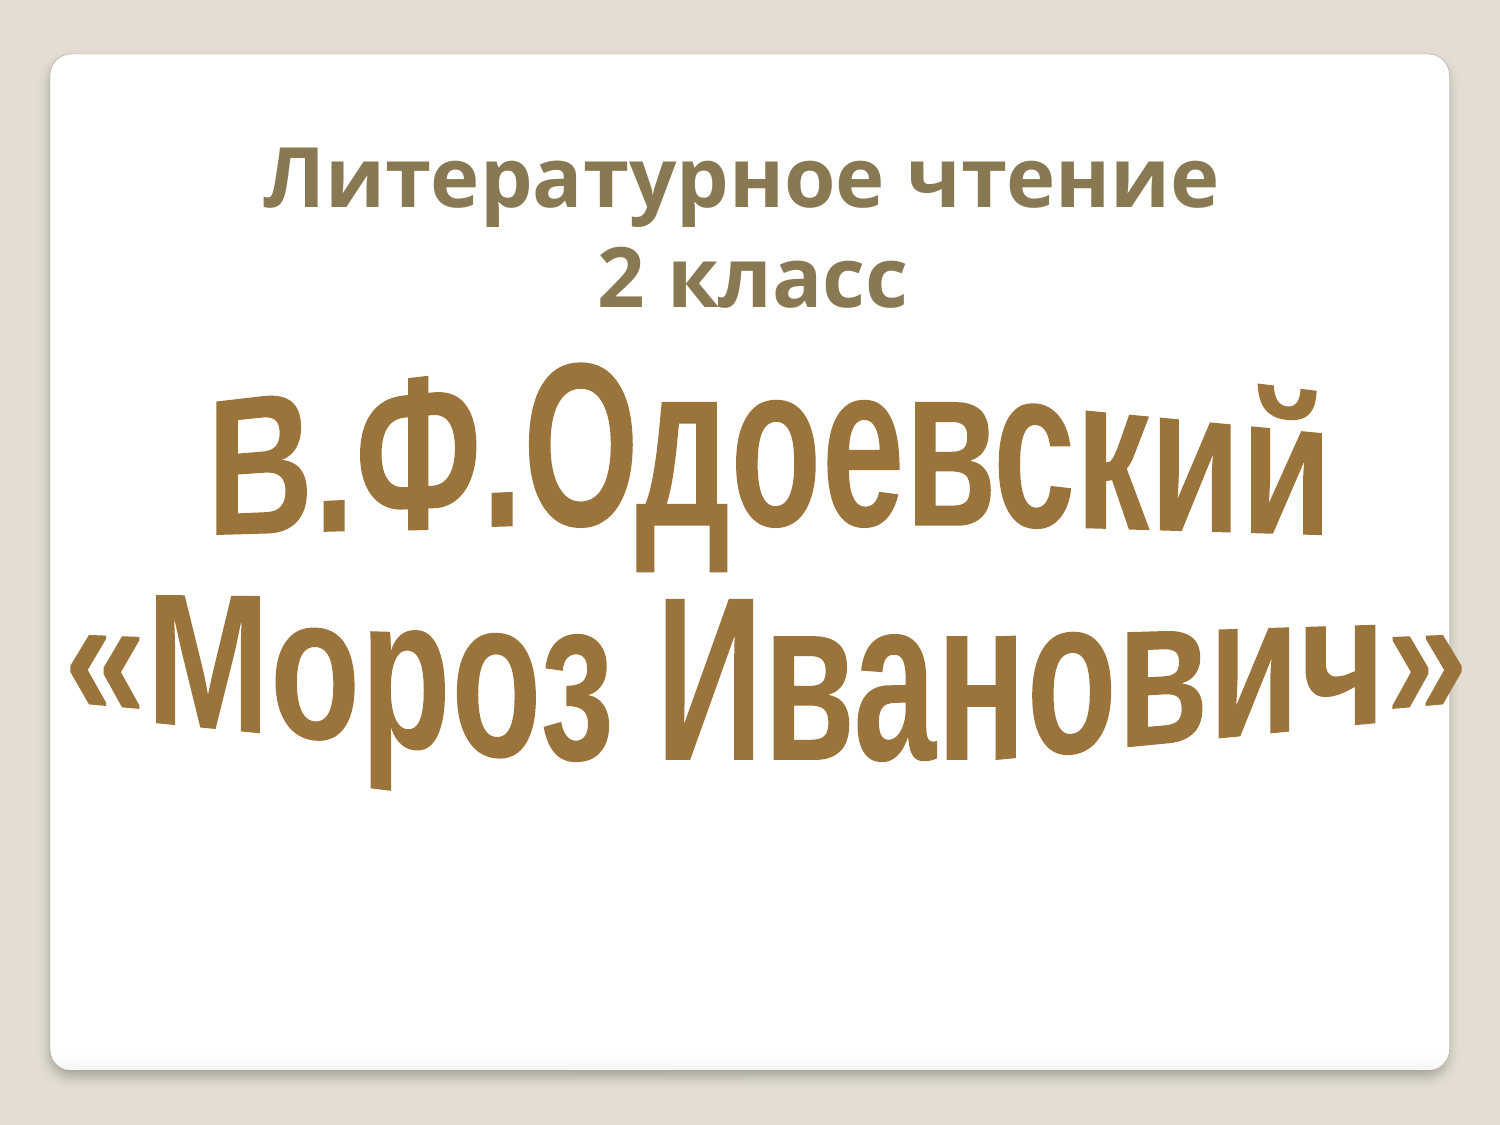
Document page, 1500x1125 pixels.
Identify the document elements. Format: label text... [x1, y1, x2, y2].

text_box Литературное чтение 2 класс [6, 117, 1500, 332]
